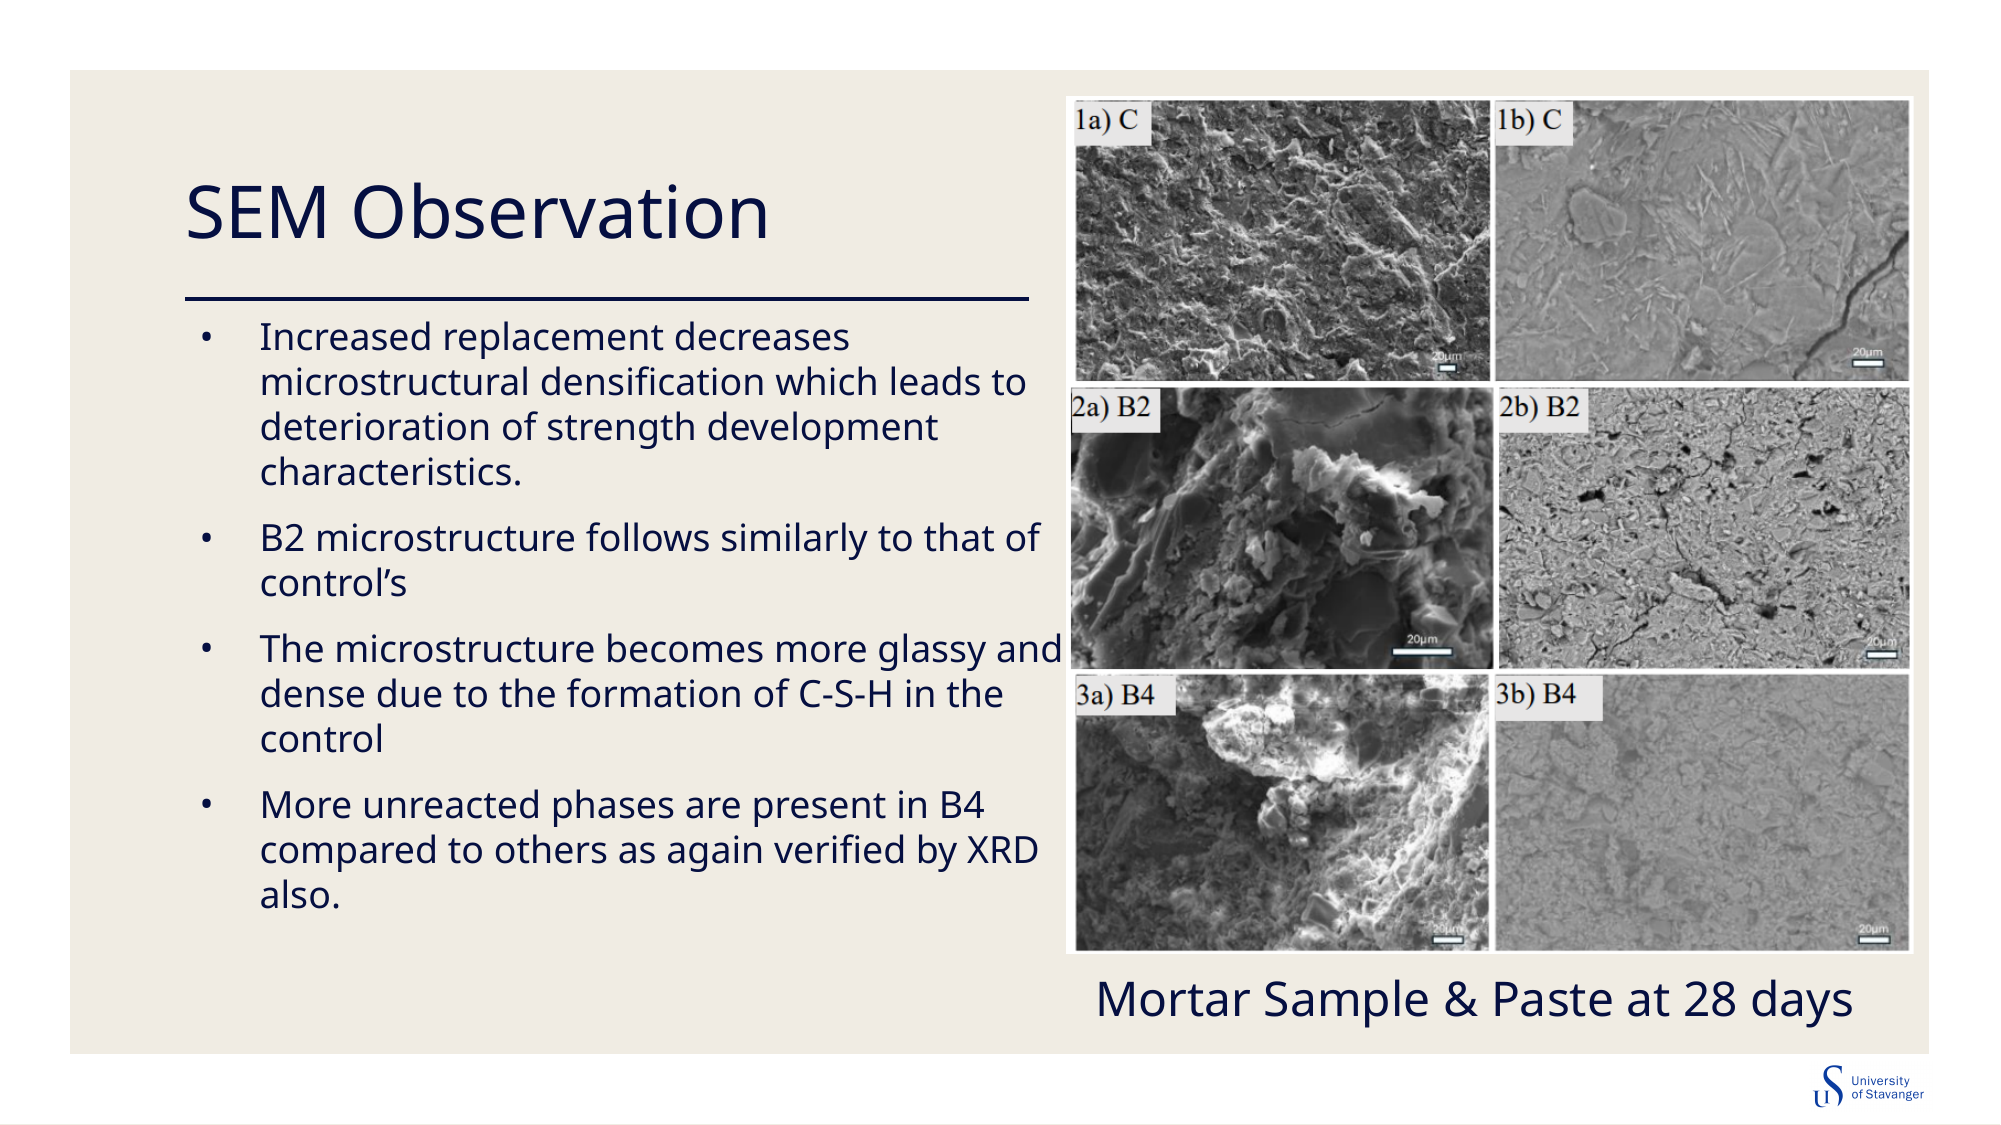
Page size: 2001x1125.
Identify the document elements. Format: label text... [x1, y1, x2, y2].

picture [1809, 1061, 1933, 1112]
picture [1065, 96, 1915, 954]
list Increased replacement decreases microstructural densification which leads to deterioration of strength development characteristics. B2 microstructure follows similarly to that of control’s The microstructure becomes more glassy and dense due to the formation of C-S-H in the control More unreacted phases are present in B4 compared to others as again verified by XRD also. [184, 313, 1067, 1042]
text_box Mortar Sample & Paste at 28 days [1080, 962, 1900, 1041]
title SEM Observation [185, 165, 1028, 280]
